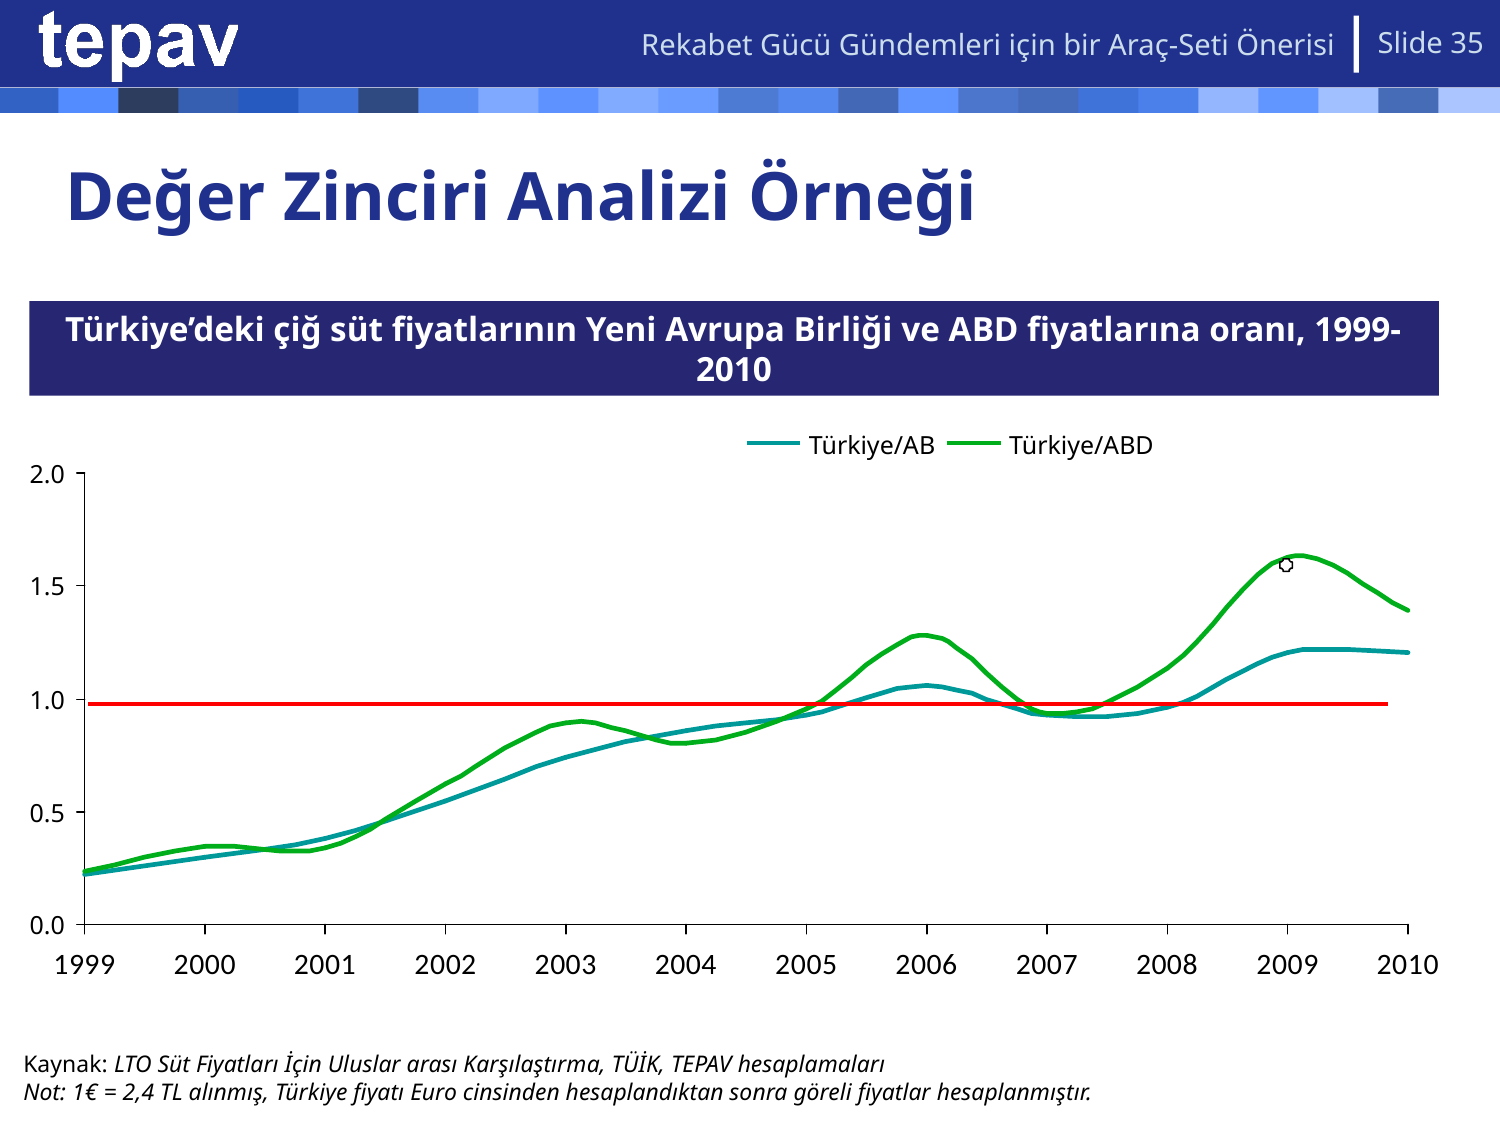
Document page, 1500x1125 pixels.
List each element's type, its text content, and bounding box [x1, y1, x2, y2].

text_box Türkiye/ABD [1007, 427, 1149, 455]
text_box Kaynak: LTO Süt Fiyatları İçin Uluslar arası Karşılaştırma, TÜİK, TEPAV hesaplamaları Not: 1€ = 2,4 TL alınmış, Türkiye fiyatı Euro cinsinden hesaplandıktan sonra göreli fiyatlar hesaplanmıştır. [9, 1043, 1114, 1112]
picture [0, 88, 1500, 113]
text_box Türkiye/AB [807, 427, 932, 455]
picture [37, 10, 238, 82]
text_box Türkiye’deki çiğ süt fiyatlarının Yeni Avrupa Birliği ve ABD fiyatlarına oranı, 1999- 2010 [29, 301, 1439, 396]
slide_number Slide 35 [1362, 0, 1500, 89]
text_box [34, 456, 1460, 1013]
footer Rekabet Gücü Gündemleri için bir Araç-Seti Önerisi [312, 0, 1351, 88]
title Değer Zinciri Analizi Örneği [49, 124, 1451, 263]
text_box 2.0 [28, 456, 33, 490]
